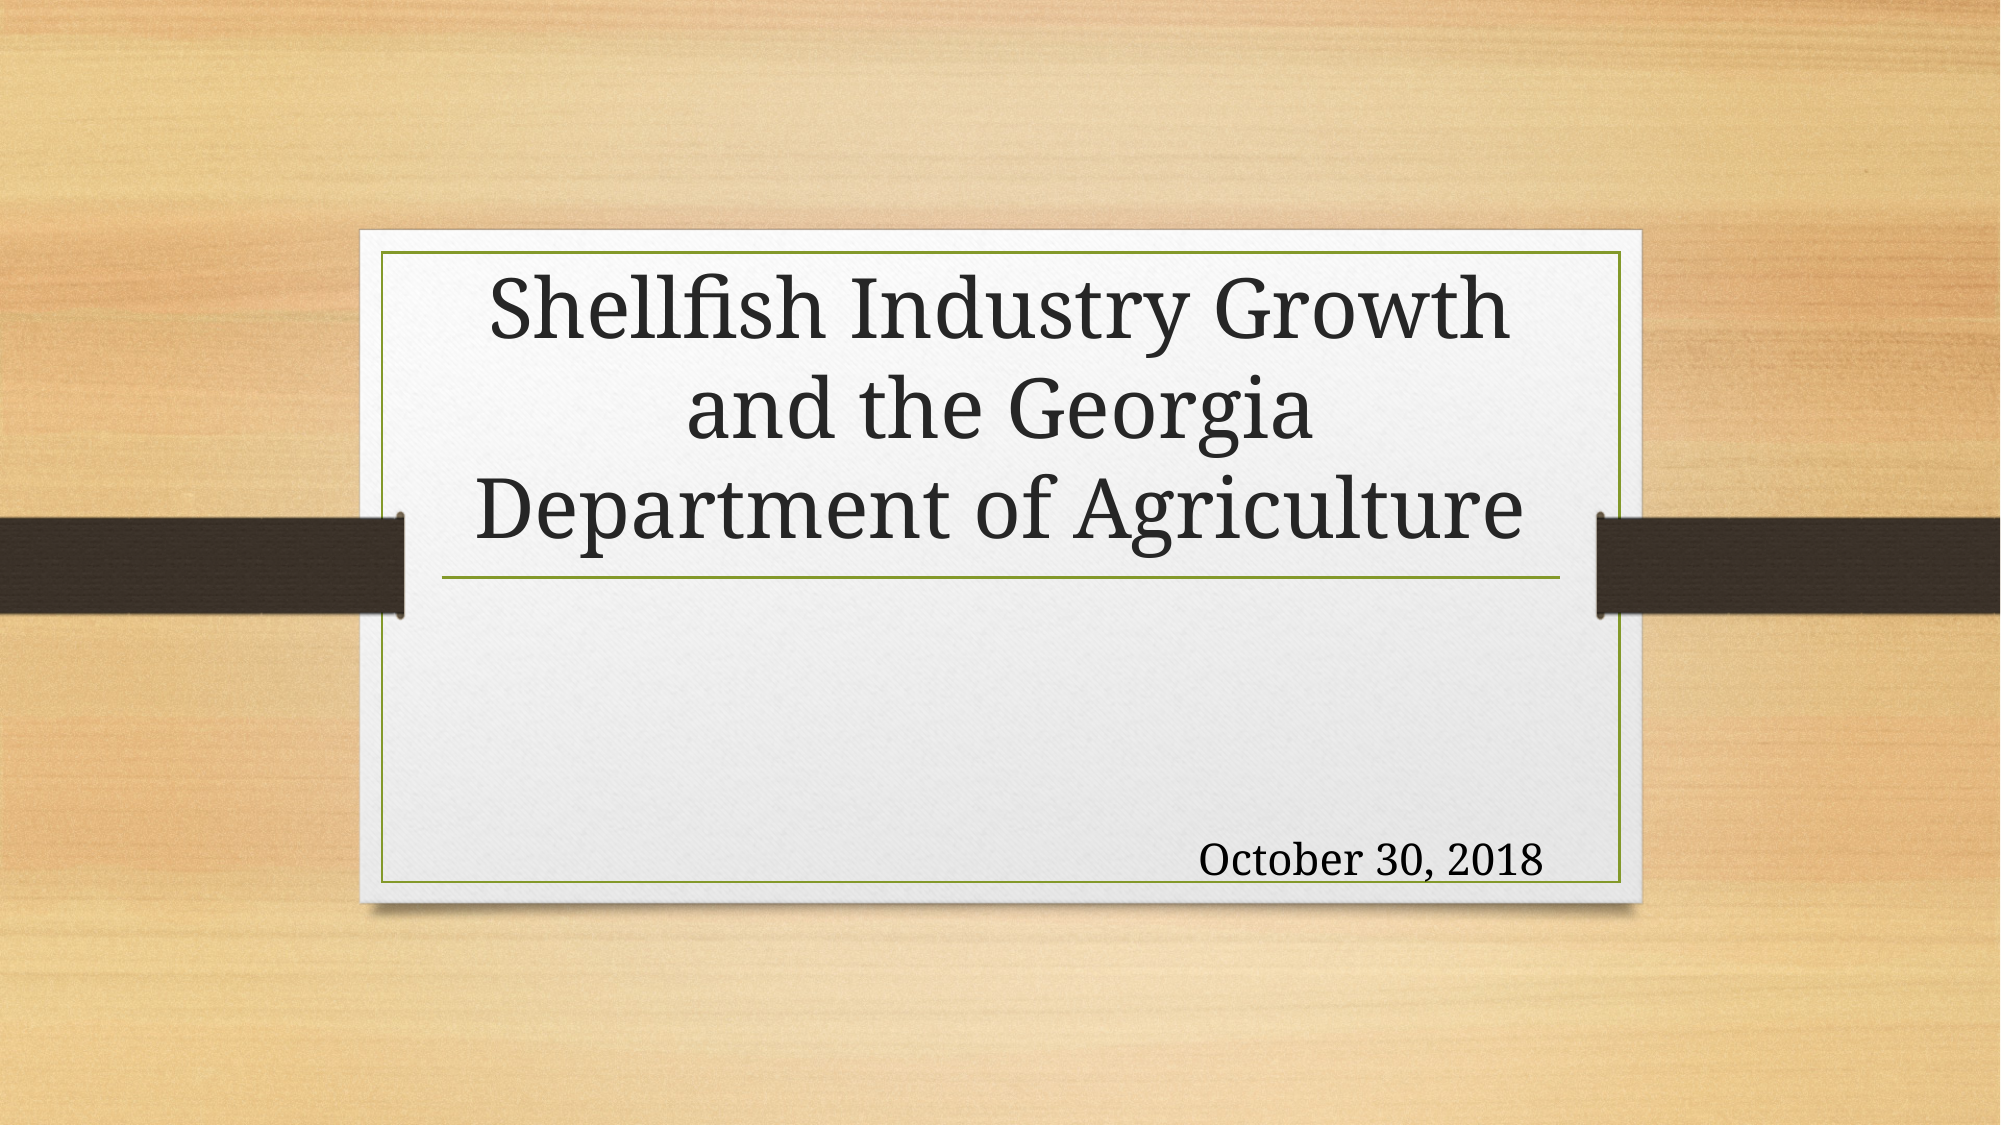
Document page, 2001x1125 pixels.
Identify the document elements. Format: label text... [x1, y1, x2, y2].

title Shellfish Industry Growth and the Georgia Department of Agriculture [441, 313, 1560, 563]
subtitle October 30, 2018 [441, 676, 1560, 894]
picture [0, 0, 2001, 1125]
